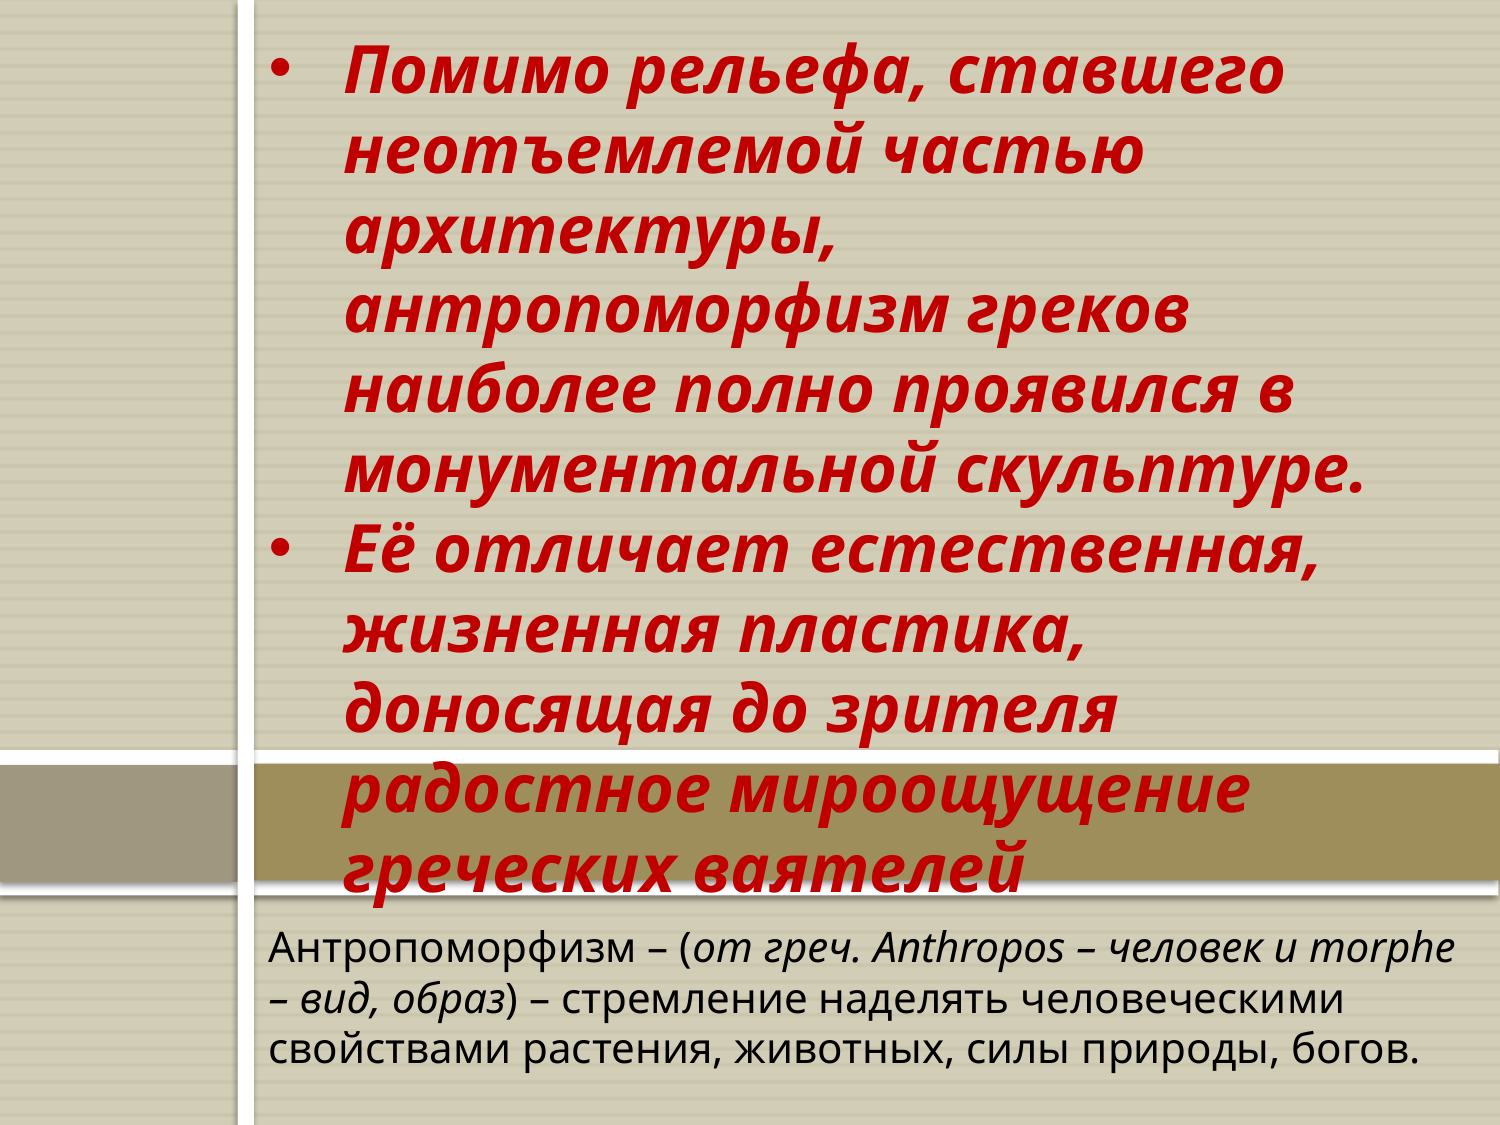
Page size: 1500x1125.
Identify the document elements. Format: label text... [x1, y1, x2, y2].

text_box Помимо рельефа, ставшего неотъемлемой частью архитектуры, антропоморфизм греков наиболее полно проявился в монументальной скульптуре. Её отличает естественная, жизненная пластика, доносящая до зрителя радостное мироощущение греческих ваятелей [253, 19, 1442, 914]
list Антропоморфизм – (от греч. Anthropos – человек и morphe – вид, образ) – стремление наделять человеческими свойствами растения, животных, силы природы, богов. [253, 881, 1483, 1125]
